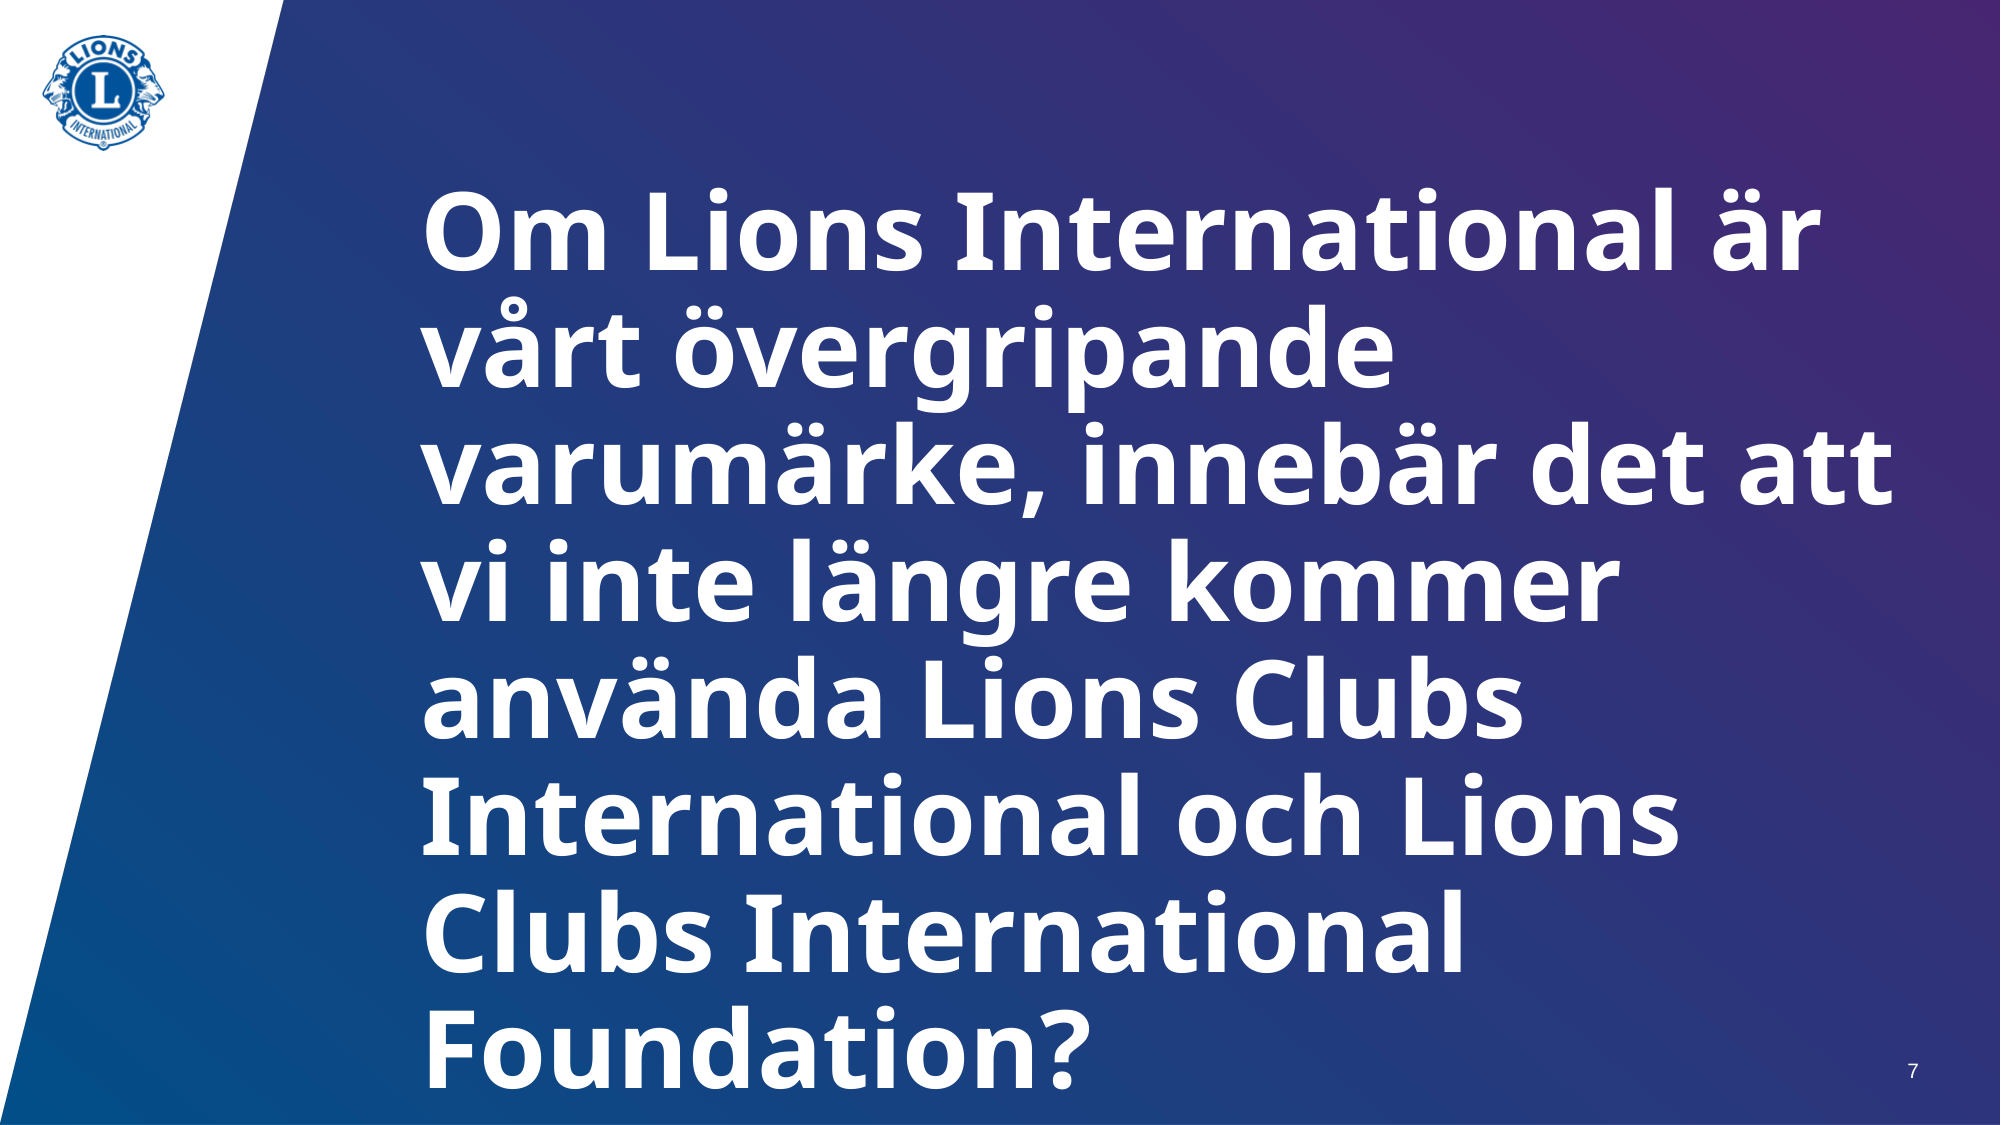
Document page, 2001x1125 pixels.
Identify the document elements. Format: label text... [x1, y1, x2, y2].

text_box 7 [1892, 1049, 2000, 1125]
text_box aa [0, 0, 281, 1110]
picture [42, 35, 165, 151]
text_box [0, 0, 2000, 1125]
text_box Om Lions International är vårt övergripande varumärke, innebär det att vi inte längre kommer använda Lions Clubs International och Lions Clubs International Foundation? [405, 169, 1975, 627]
